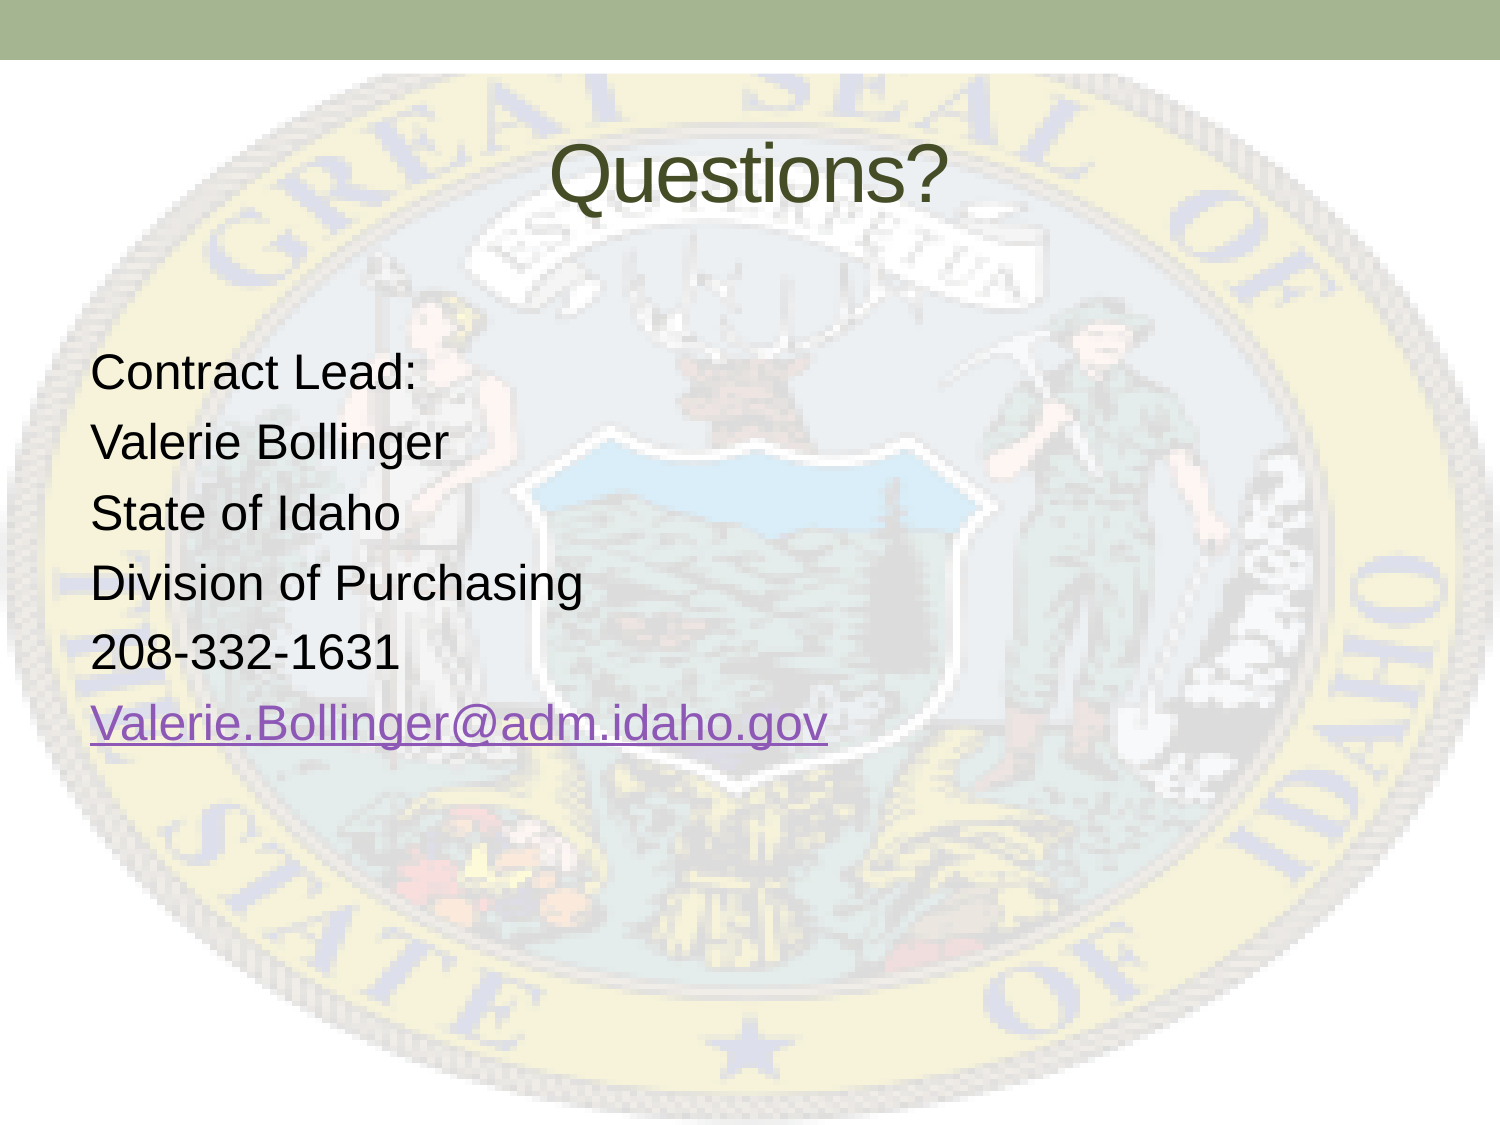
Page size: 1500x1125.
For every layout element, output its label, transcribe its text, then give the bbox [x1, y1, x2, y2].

list Contract Lead: Valerie Bollinger State of Idaho Division of Purchasing 208-332-1631 Valerie.Bollinger@adm.idaho.gov [75, 262, 1425, 1063]
title Questions? [75, 87, 1425, 250]
